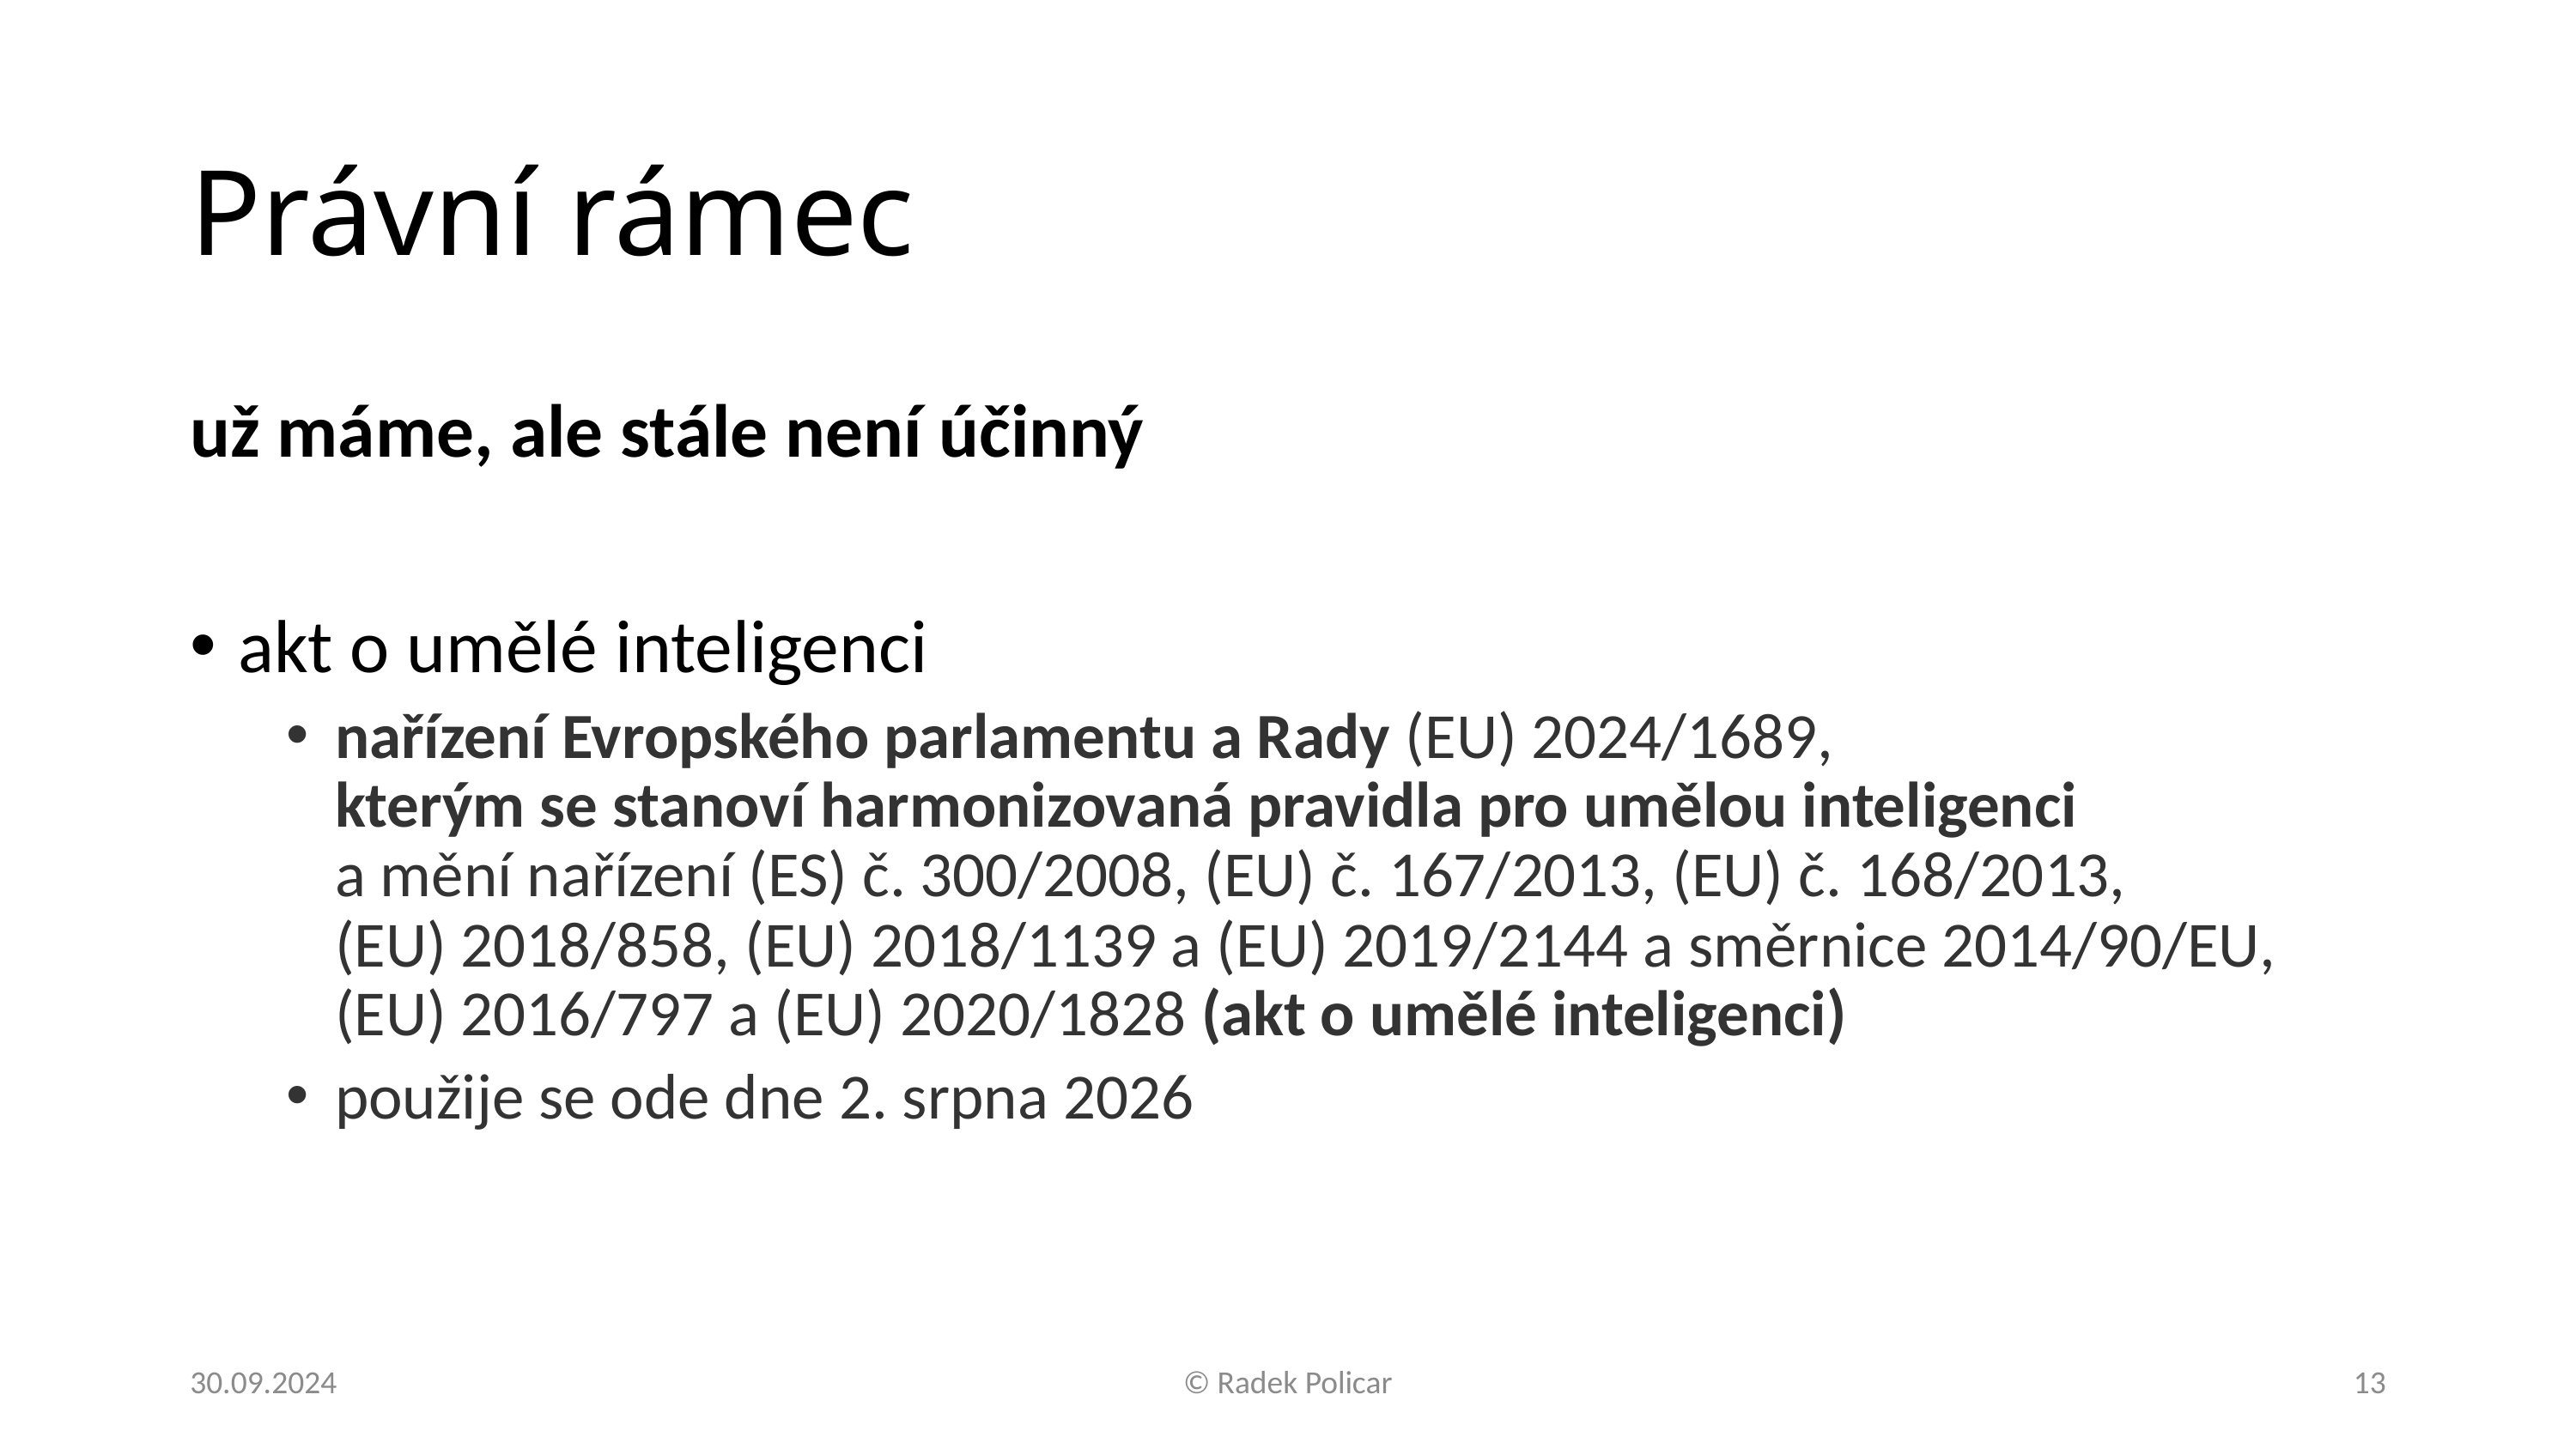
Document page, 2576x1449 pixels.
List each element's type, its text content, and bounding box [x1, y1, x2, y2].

list už máme, ale stále není účinný akt o umělé inteligenci nařízení Evropského parlamentu a Rady (EU) 2024/1689, kterým se stanoví harmonizovaná pravidla pro umělou inteligenci a mění nařízení (ES) č. 300/2008, (EU) č. 167/2013, (EU) č. 168/2013, (EU) 2018/858, (EU) 2018/1139 a (EU) 2019/2144 a směrnice 2014/90/EU, (EU) 2016/797 a (EU) 2020/1828 (akt o umělé inteligenci) použije se ode dne 2. srpna 2026 [177, 385, 2399, 1305]
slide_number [177, 1343, 757, 1420]
title Právní rámec [177, 76, 2399, 357]
slide_number 13 [1819, 1343, 2399, 1420]
footer © Radek Policar [853, 1343, 1723, 1420]
